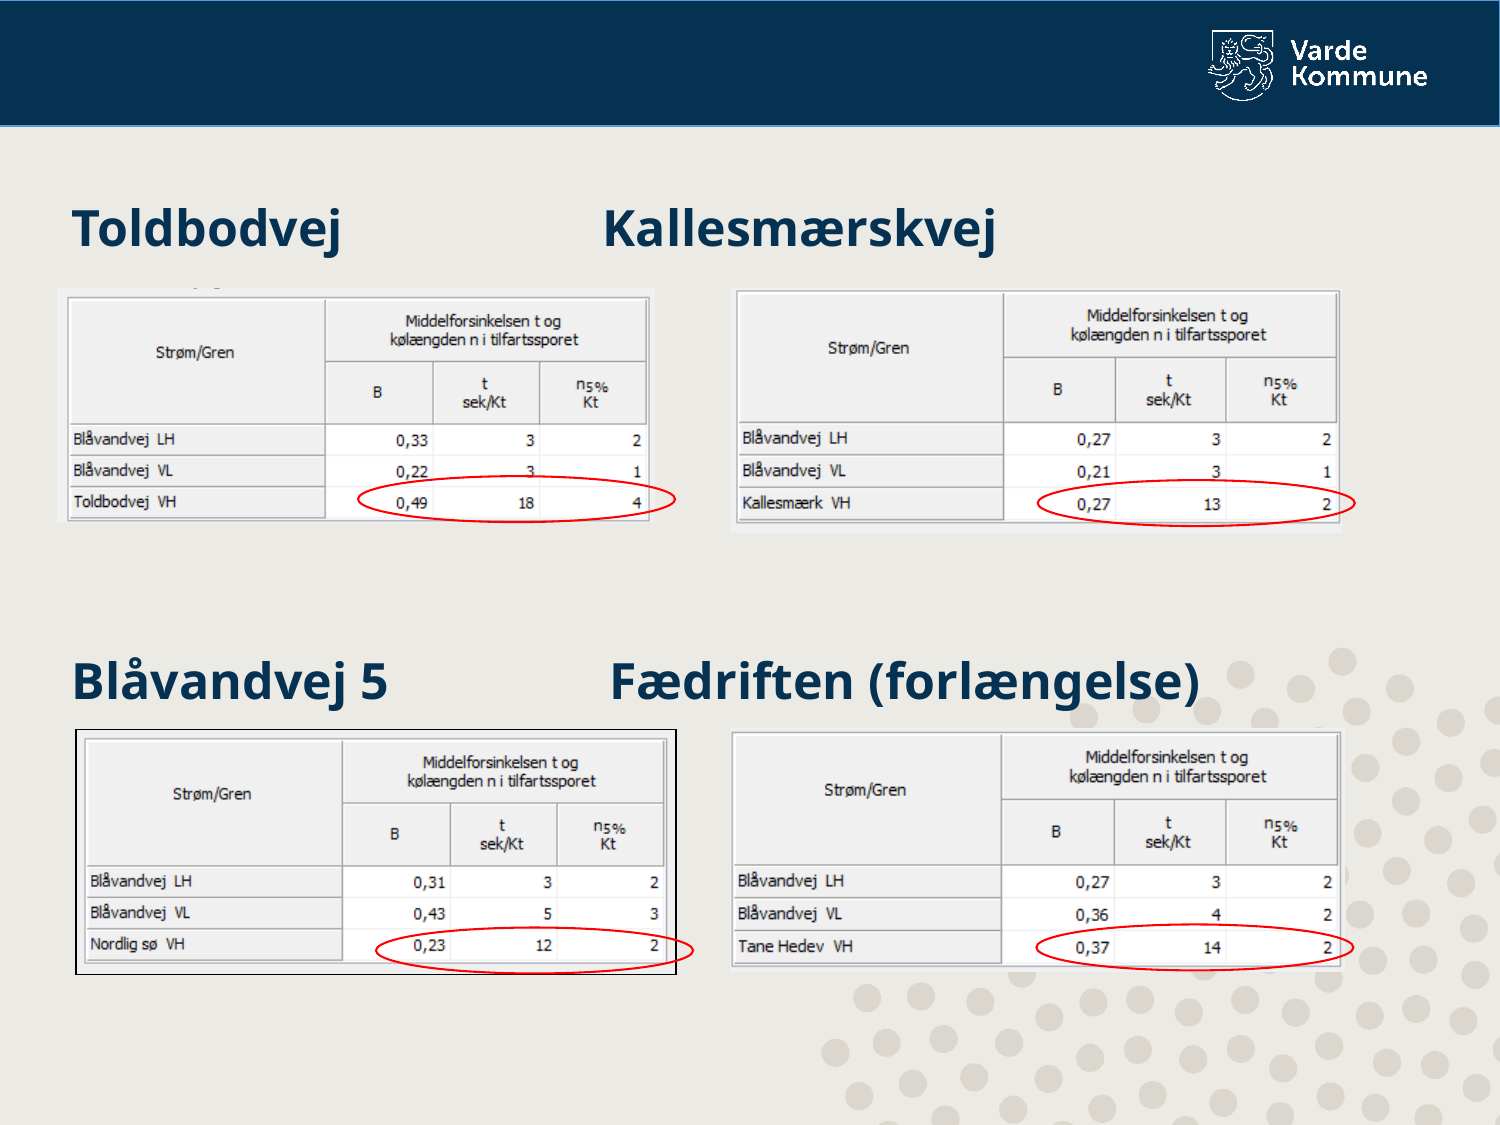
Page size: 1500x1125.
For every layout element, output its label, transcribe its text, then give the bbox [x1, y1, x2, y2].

picture [1208, 30, 1427, 101]
text_box [1343, 493, 1356, 513]
text_box [656, 487, 677, 512]
text_box Blåvandvej 5 Fædriften (forlængelse) [57, 657, 1462, 719]
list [730, 288, 1343, 533]
list Toldbodvej Kallesmærskvej [57, 204, 1462, 266]
picture [0, 127, 1500, 1125]
text_box [1346, 939, 1355, 956]
text_box [675, 938, 695, 963]
